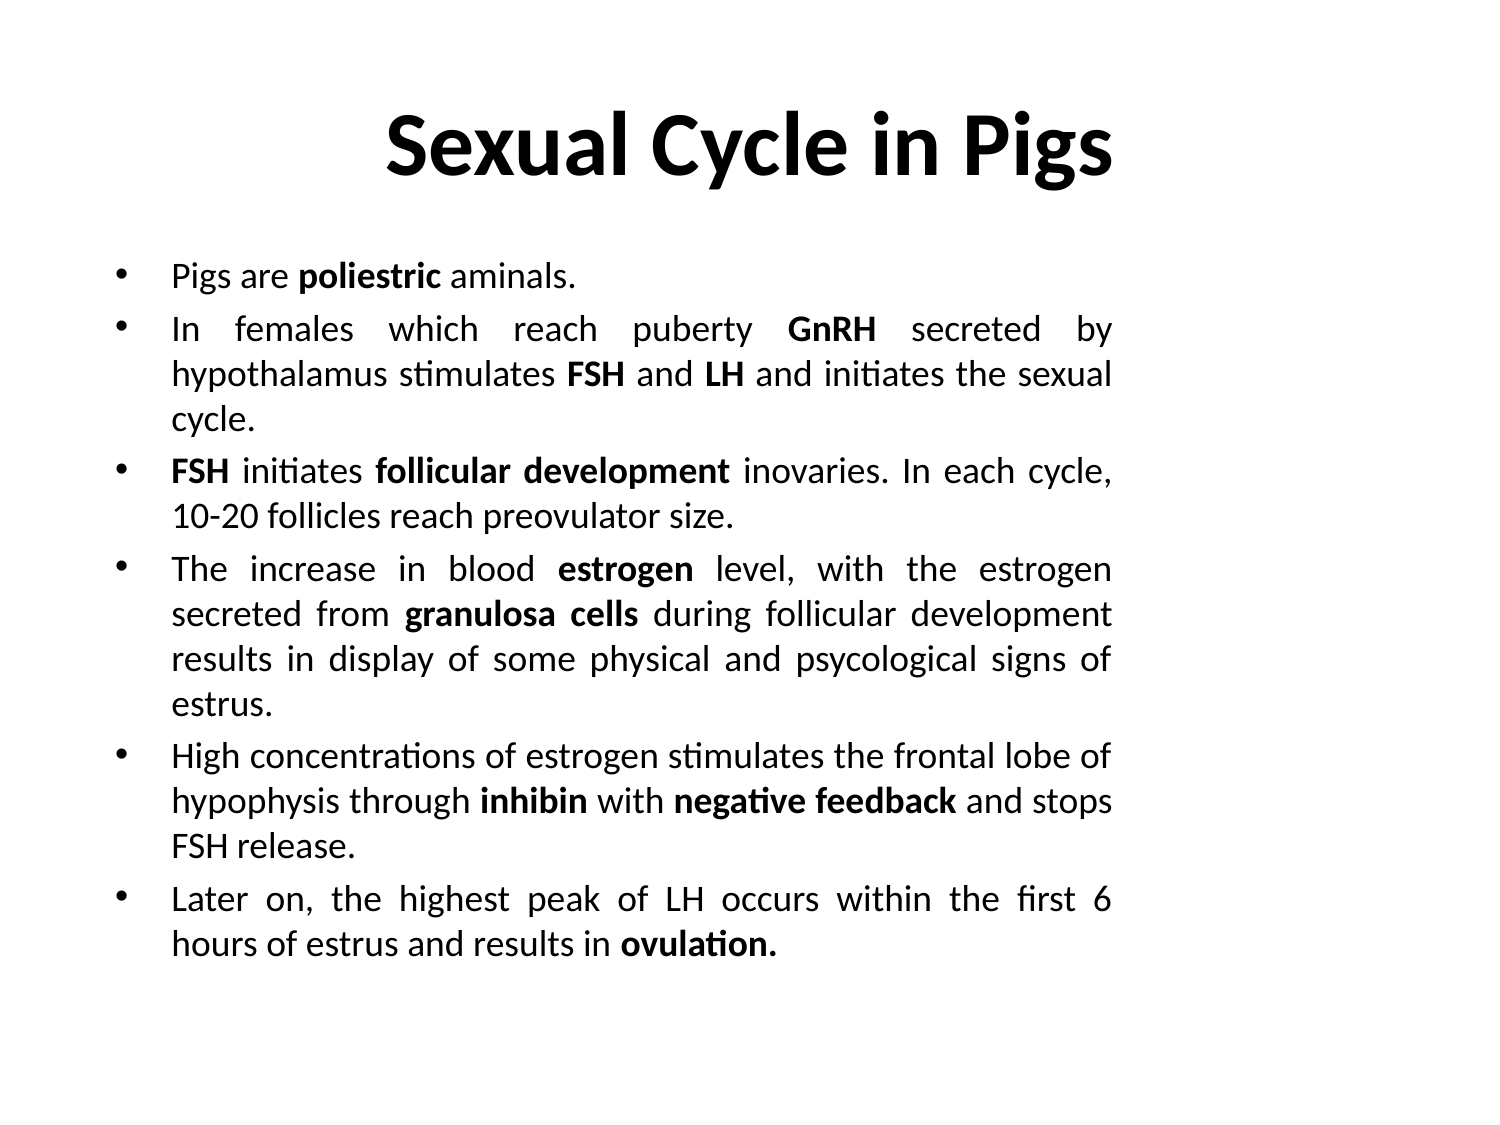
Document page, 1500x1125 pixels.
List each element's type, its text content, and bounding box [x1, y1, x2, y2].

list Pigs are poliestric aminals. In females which reach puberty GnRH secreted by hypothalamus stimulates FSH and LH and initiates the sexual cycle. FSH initiates follicular development inovaries. In each cycle, 10-20 follicles reach preovulator size. The increase in blood estrogen level, with the estrogen secreted from granulosa cells during follicular development results in display of some physical and psycological signs of estrus. High concentrations of estrogen stimulates the frontal lobe of hypophysis through inhibin with negative feedback and stops FSH release. Later on, the highest peak of LH occurs within the first 6 hours of estrus and results in ovulation. [100, 243, 1128, 986]
title Sexual Cycle in Pigs [75, 45, 1425, 233]
